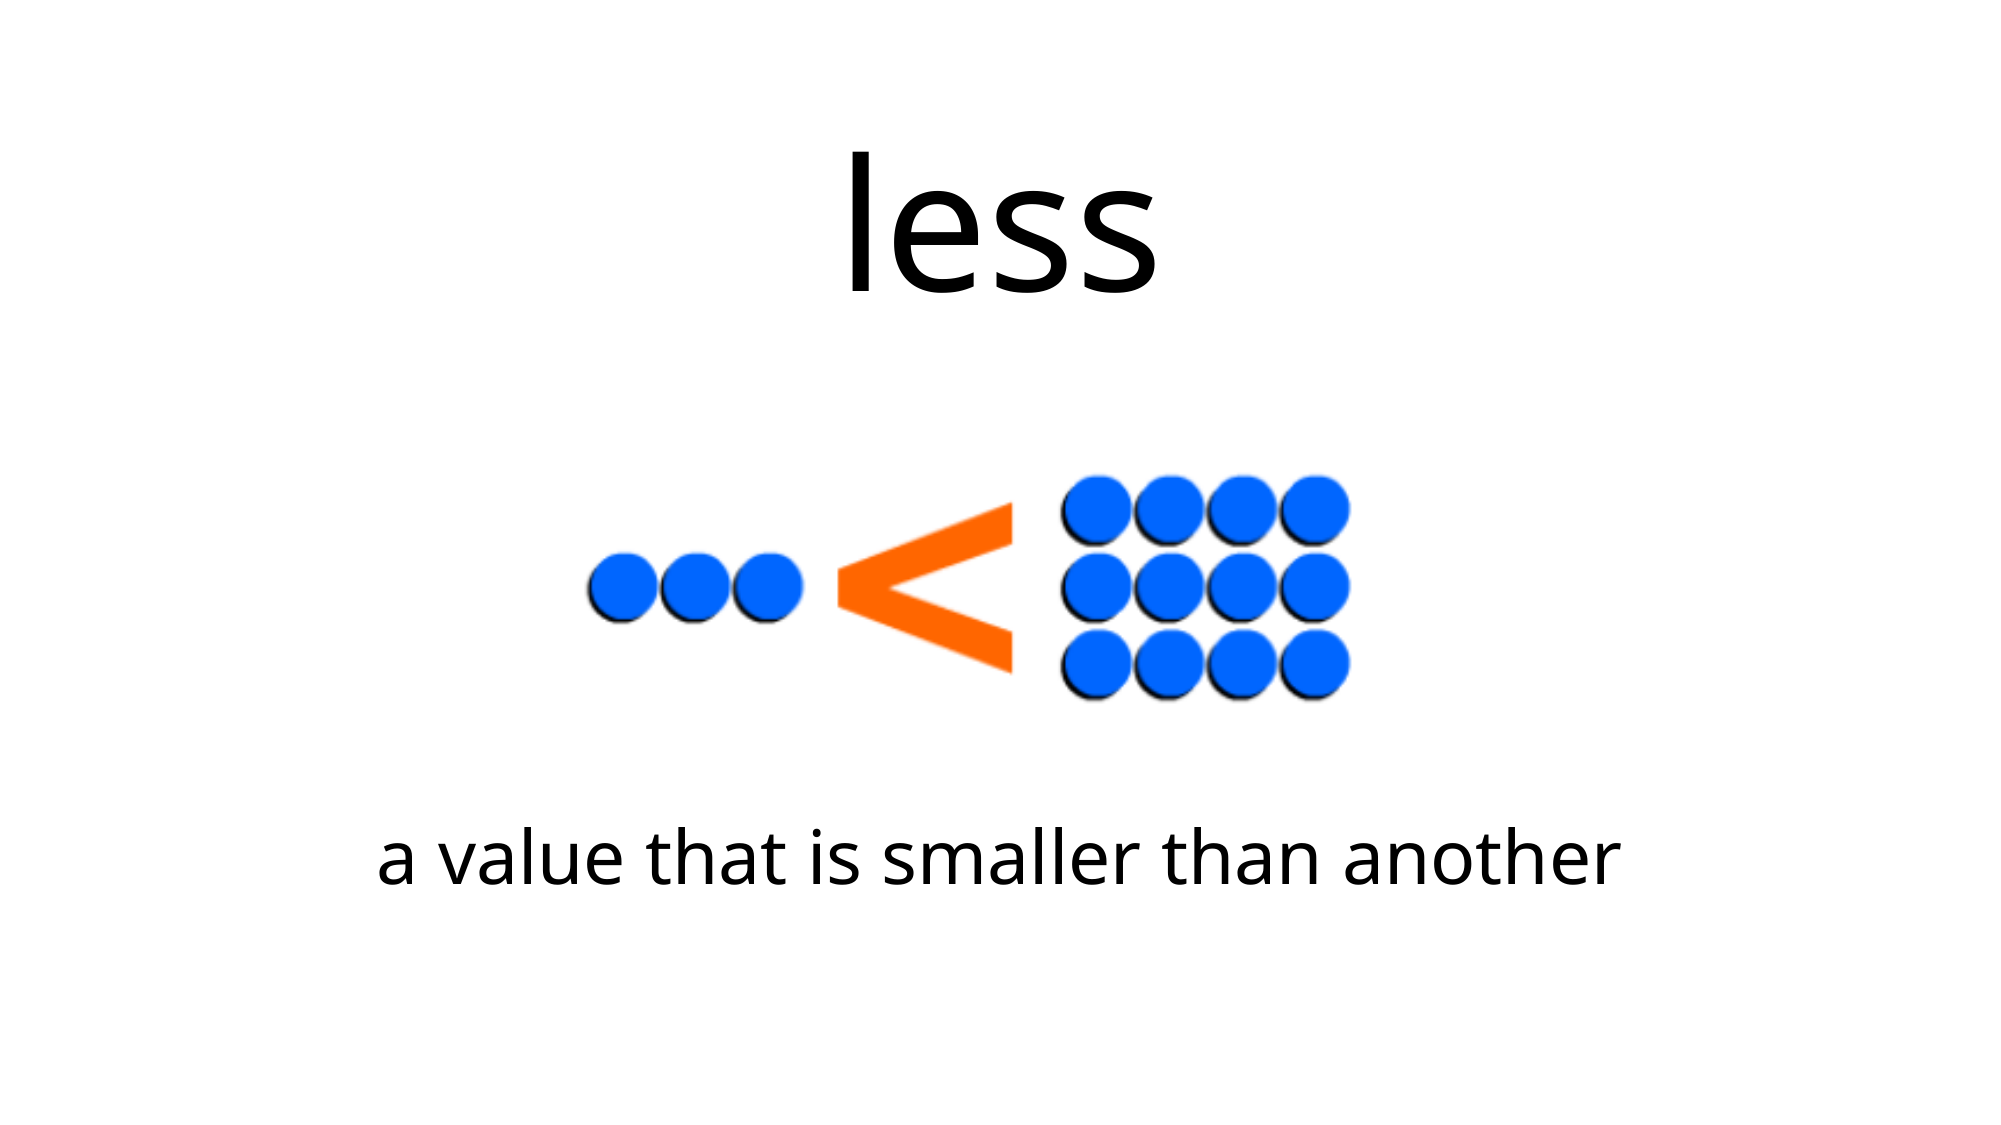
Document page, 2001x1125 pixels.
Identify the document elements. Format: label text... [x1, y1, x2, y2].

title less [249, 184, 1750, 339]
picture [539, 464, 1412, 720]
text_box a value that is smaller than another [249, 801, 1750, 997]
